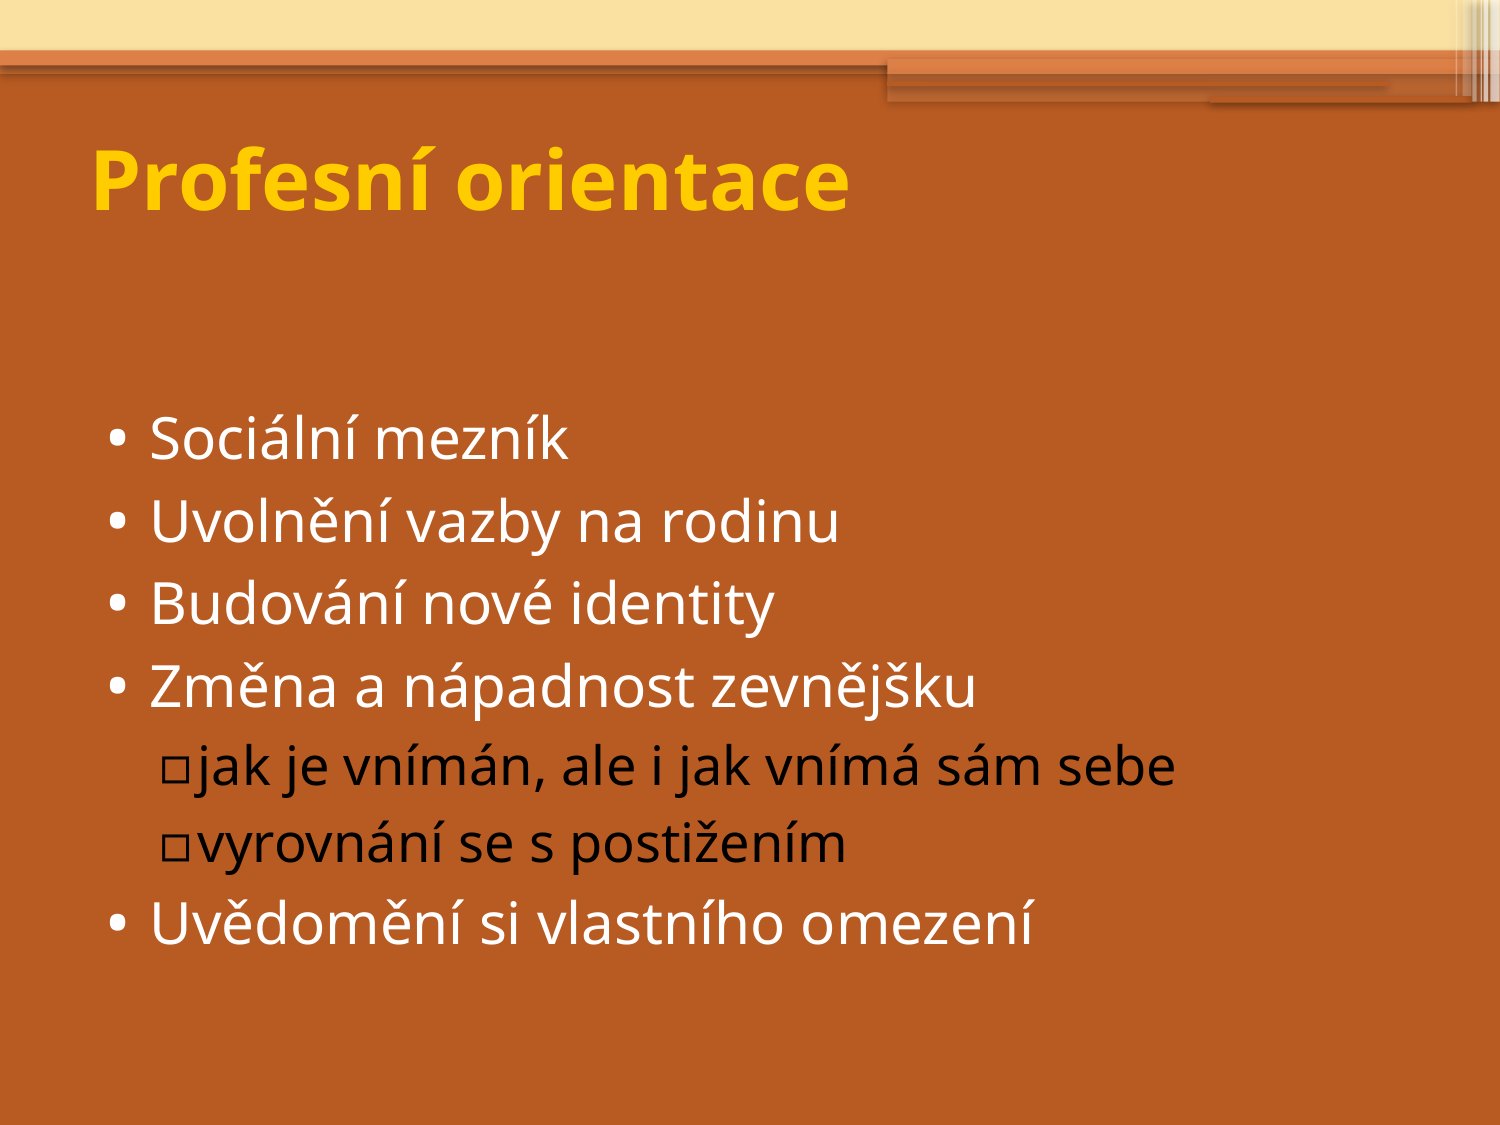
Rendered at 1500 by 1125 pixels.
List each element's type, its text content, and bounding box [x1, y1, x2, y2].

list Sociální mezník Uvolnění vazby na rodinu Budování nové identity Změna a nápadnost zevnějšku jak je vnímán, ale i jak vnímá sám sebe vyrovnání se s postižením Uvědomění si vlastního omezení [75, 278, 1425, 1079]
title Profesní orientace [75, 90, 1425, 265]
